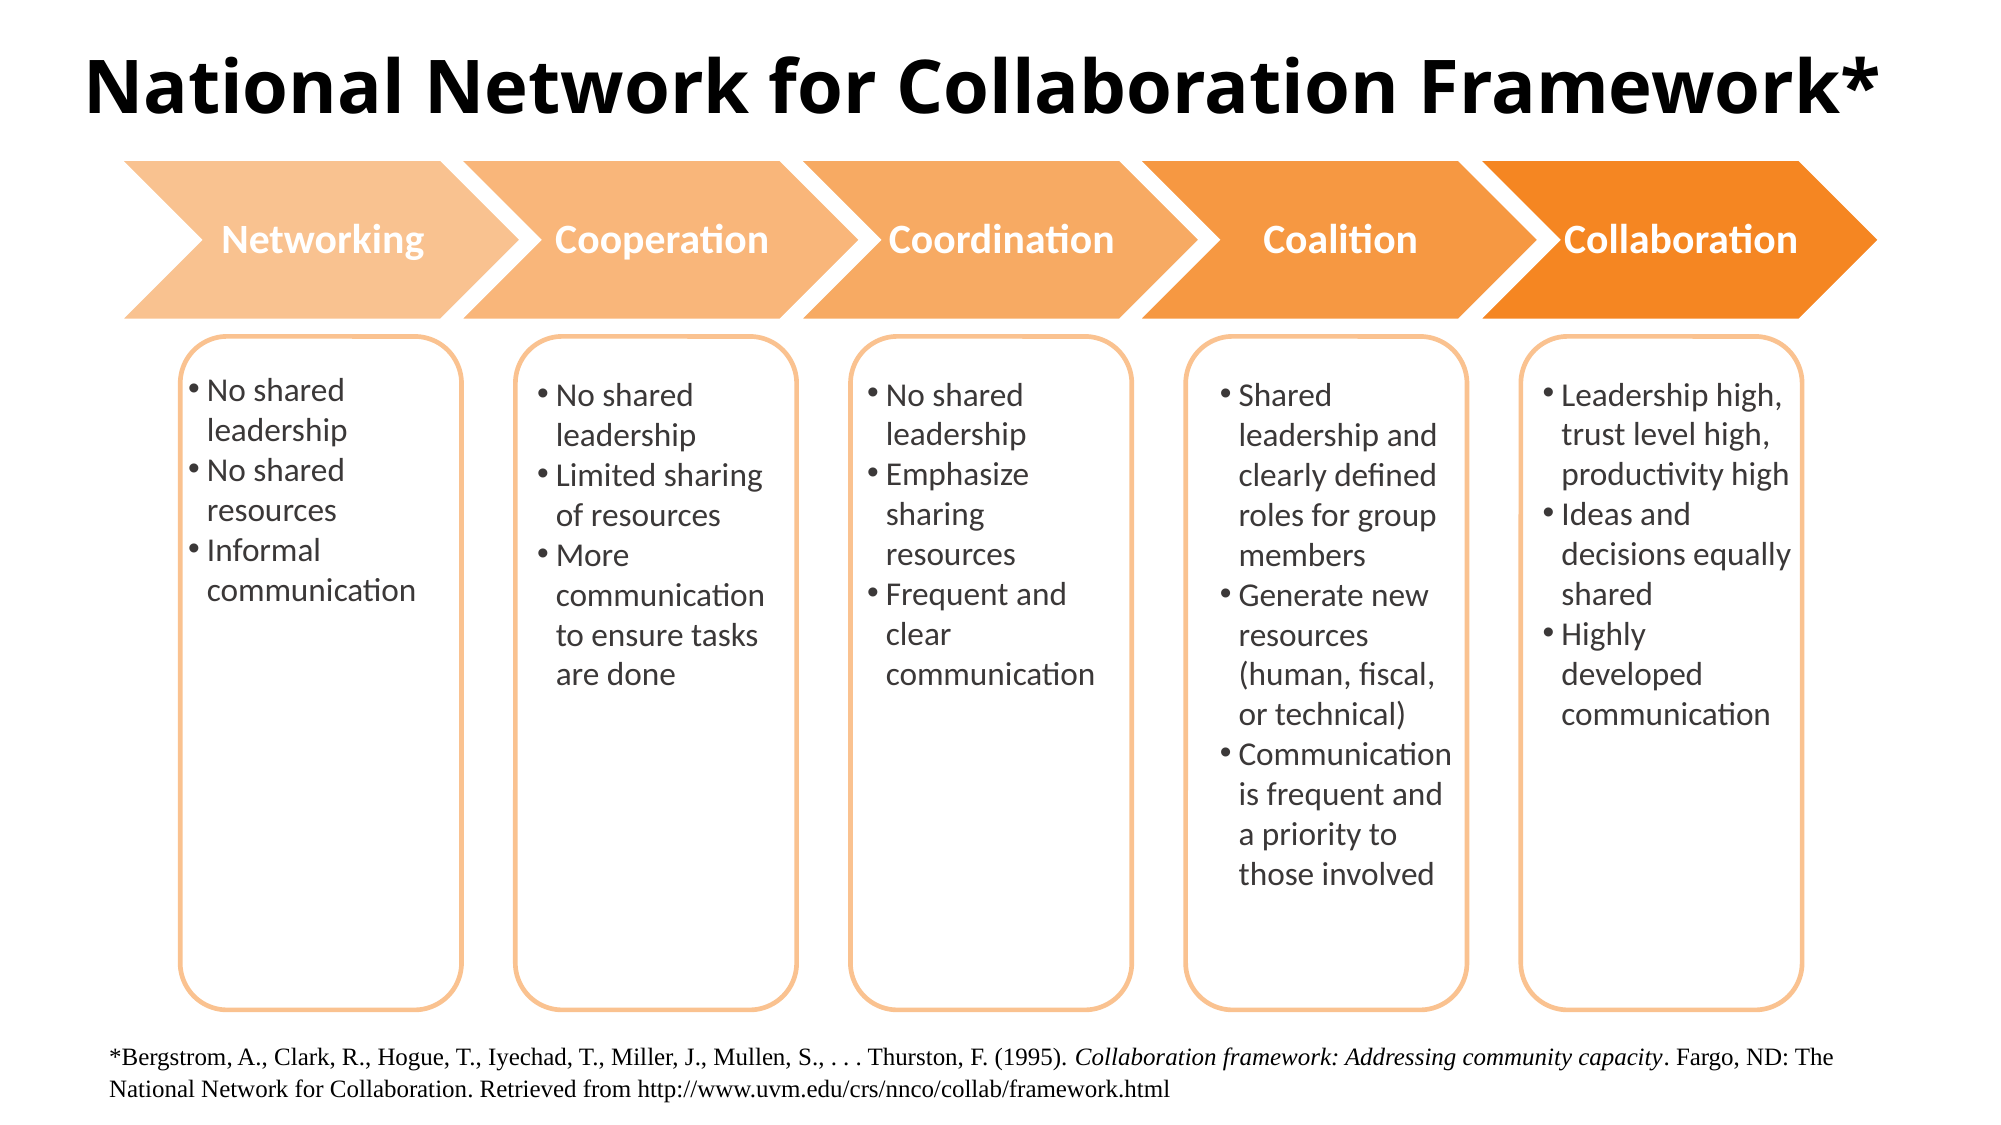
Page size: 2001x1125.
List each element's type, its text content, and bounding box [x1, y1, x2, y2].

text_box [121, 159, 1879, 1010]
text_box *Bergstrom, A., Clark, R., Hogue, T., Iyechad, T., Miller, J., Mullen, S., . . . Thurston, F. (1995). Collaboration framework: Addressing community capacity. Fargo, ND: The National Network for Collaboration. Retrieved from http://www.uvm.edu/crs/nnco/collab/framework.html [94, 1030, 1906, 1110]
title National Network for Collaboration Framework* [68, 34, 1932, 160]
